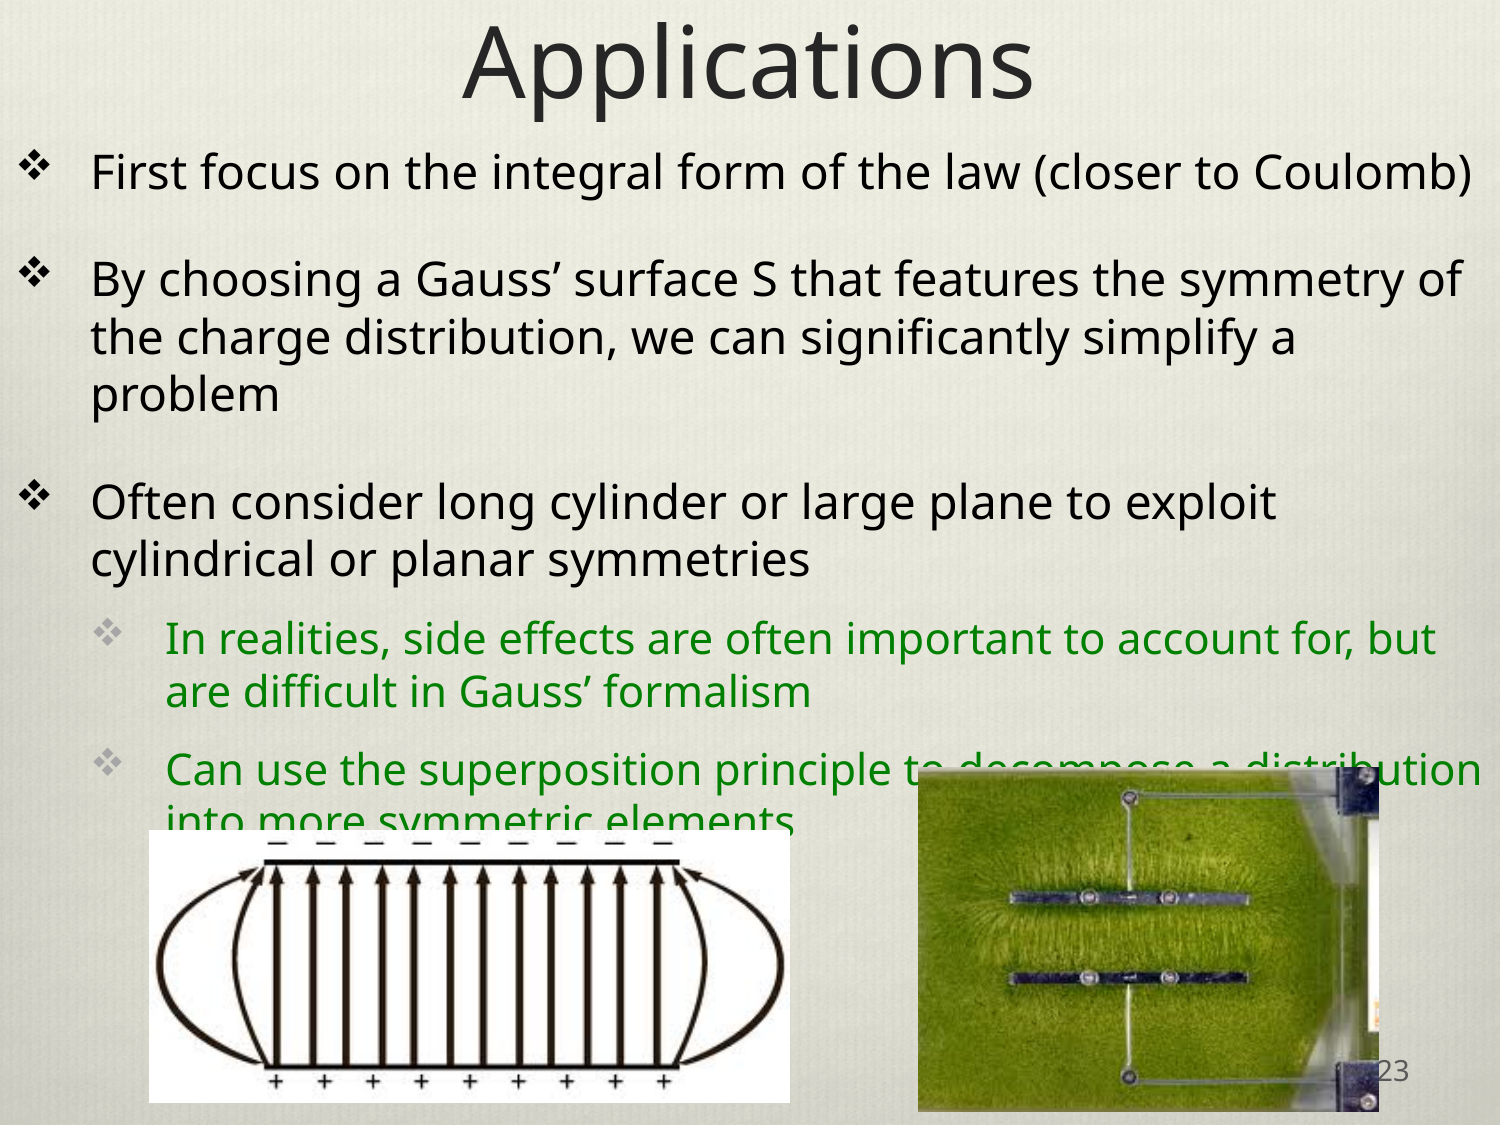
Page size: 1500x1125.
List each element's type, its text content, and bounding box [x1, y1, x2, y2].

title Applications [119, 5, 1381, 111]
picture [148, 829, 791, 1104]
slide_number 23 [1380, 1042, 1425, 1103]
list First focus on the integral form of the law (closer to Coulomb) By choosing a Gauss’ surface S that features the symmetry of the charge distribution, we can significantly simplify a problem Often consider long cylinder or large plane to exploit cylindrical or planar symmetries In realities, side effects are often important to account for, but are difficult in Gauss’ formalism Can use the superposition principle to decompose a distribution into more symmetric elements [0, 133, 1500, 1061]
picture [917, 766, 1380, 1113]
